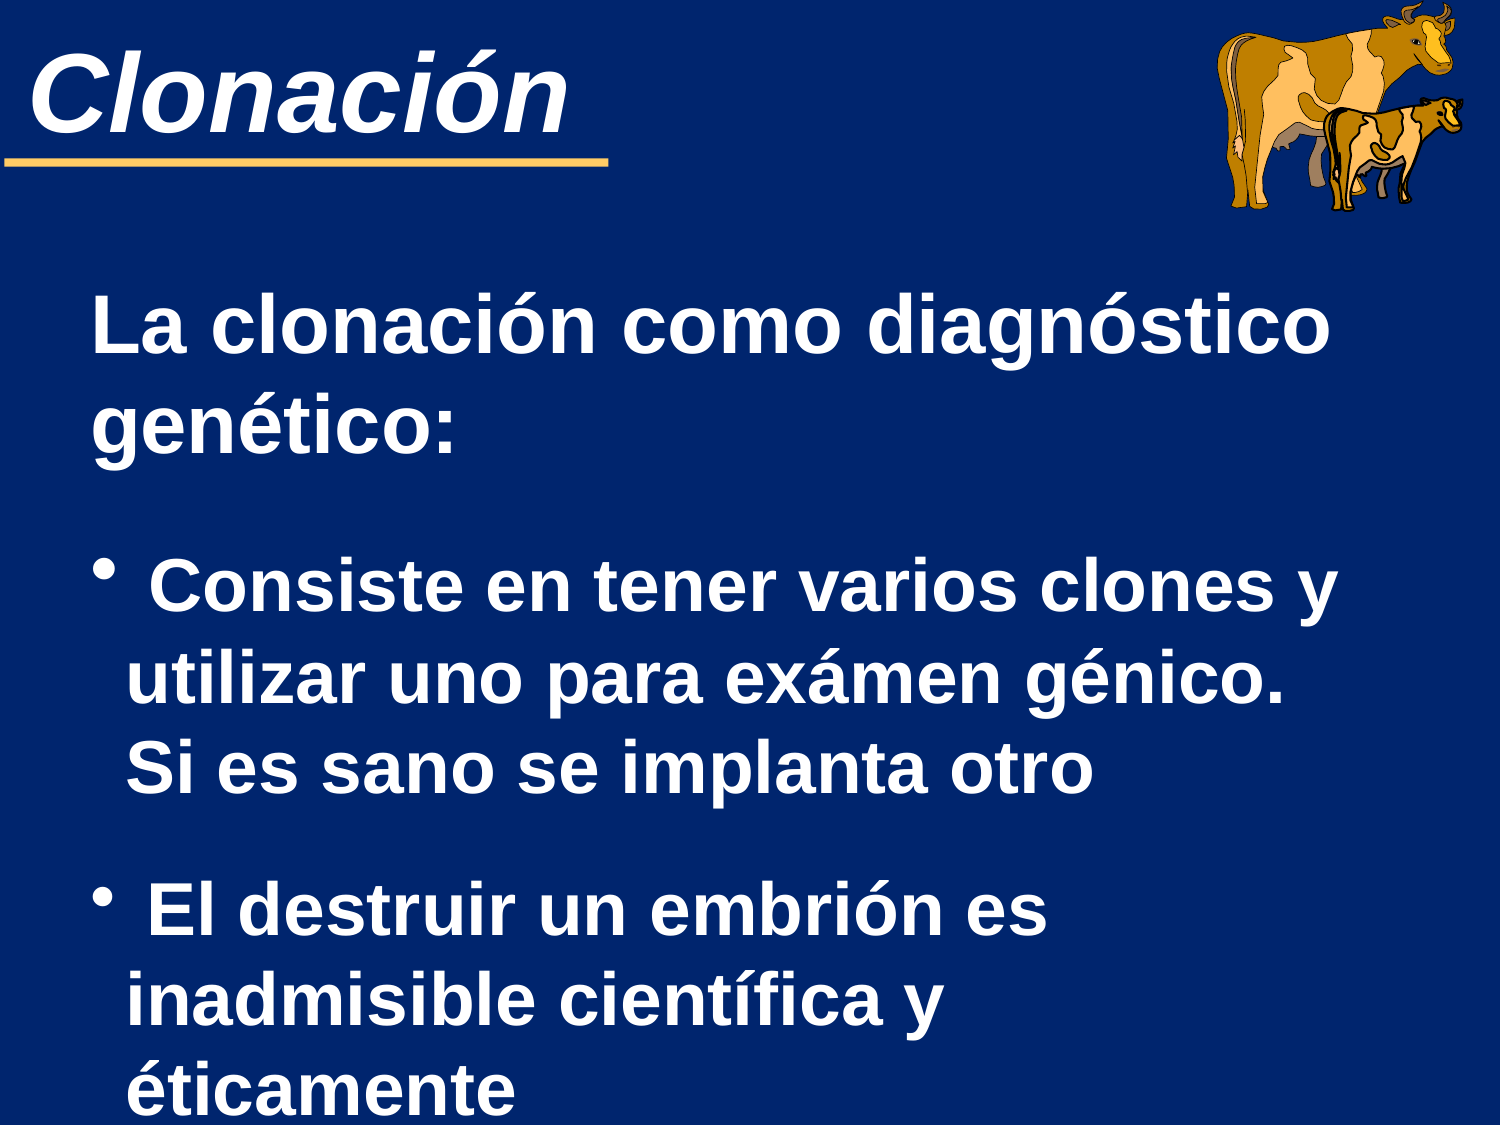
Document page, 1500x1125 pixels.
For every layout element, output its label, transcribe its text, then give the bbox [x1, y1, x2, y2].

text_box La clonación como diagnóstico genético: Consiste en tener varios clones y utilizar uno para exámen génico. Si es sano se implanta otro El destruir un embrión es inadmisible científica y éticamente [75, 262, 1363, 1125]
